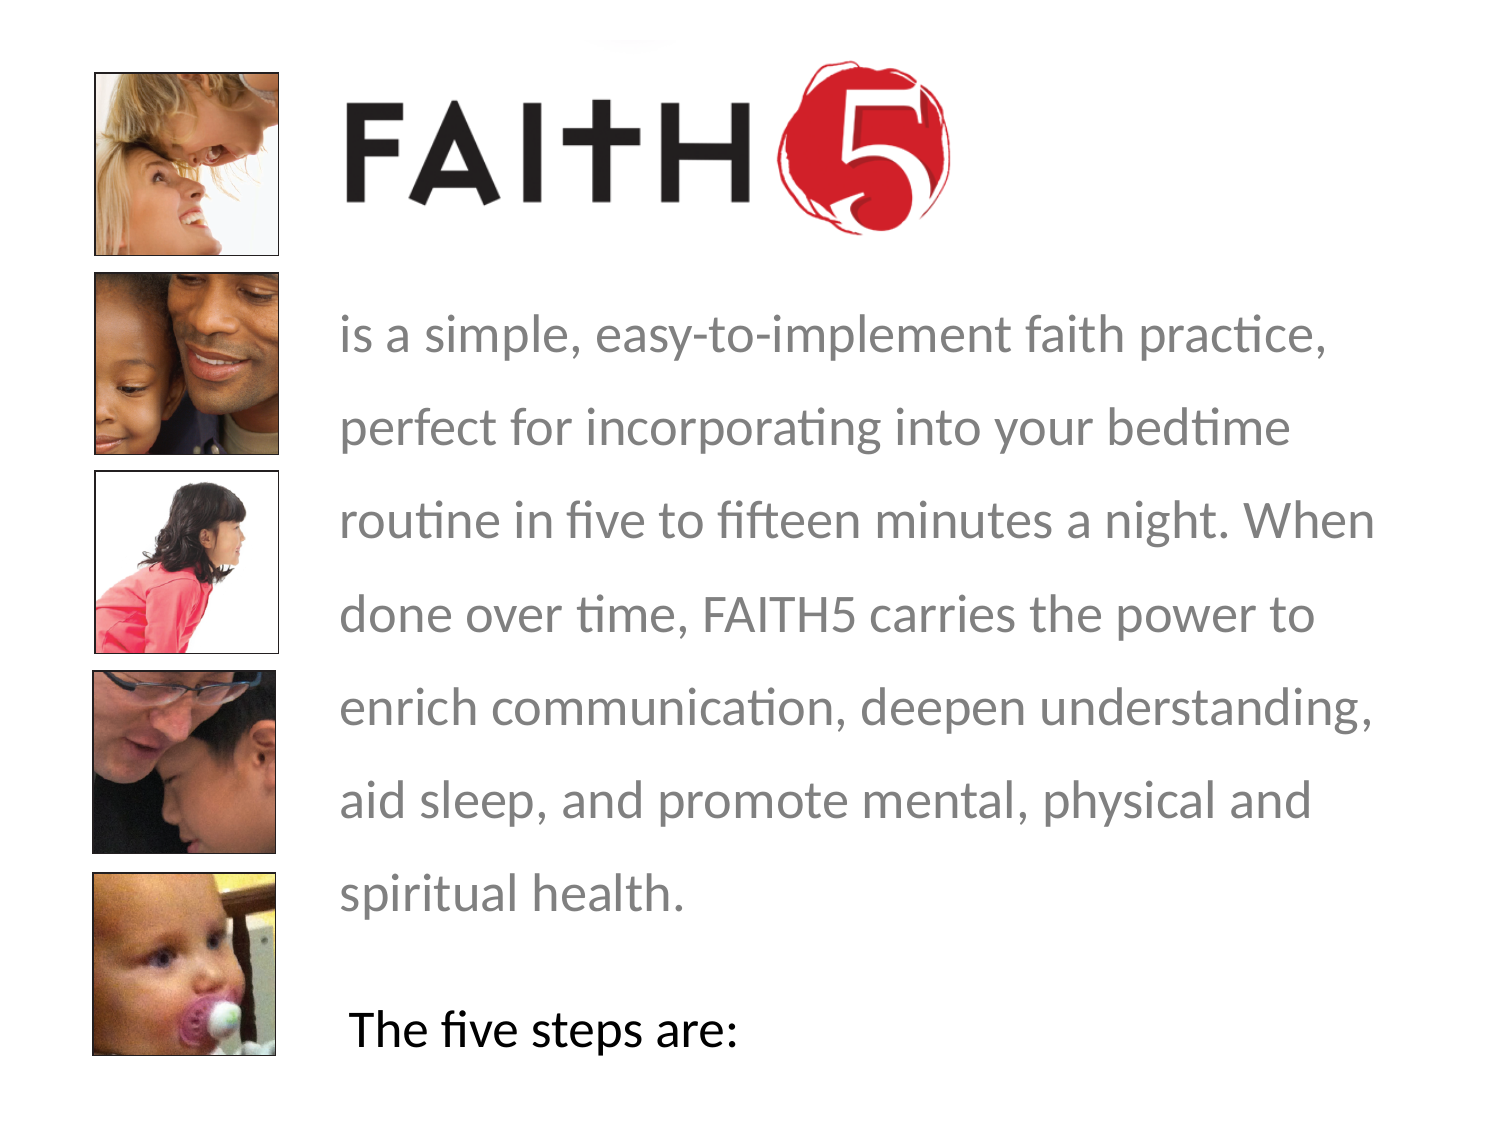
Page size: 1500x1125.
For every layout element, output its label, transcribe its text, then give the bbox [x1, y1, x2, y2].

picture [94, 72, 279, 256]
picture [94, 271, 279, 456]
subtitle is a simple, easy-to-implement faith practice, perfect for incorporating into your bedtime routine in five to fifteen minutes a night. When done over time, FAITH5 carries the power to enrich communication, deepen understanding, aid sleep, and promote mental, physical and spiritual health. [324, 113, 1401, 981]
picture [92, 670, 277, 854]
picture [92, 872, 277, 1056]
text_box The five steps are: [333, 975, 907, 1101]
picture [94, 470, 279, 654]
picture [324, 40, 973, 256]
